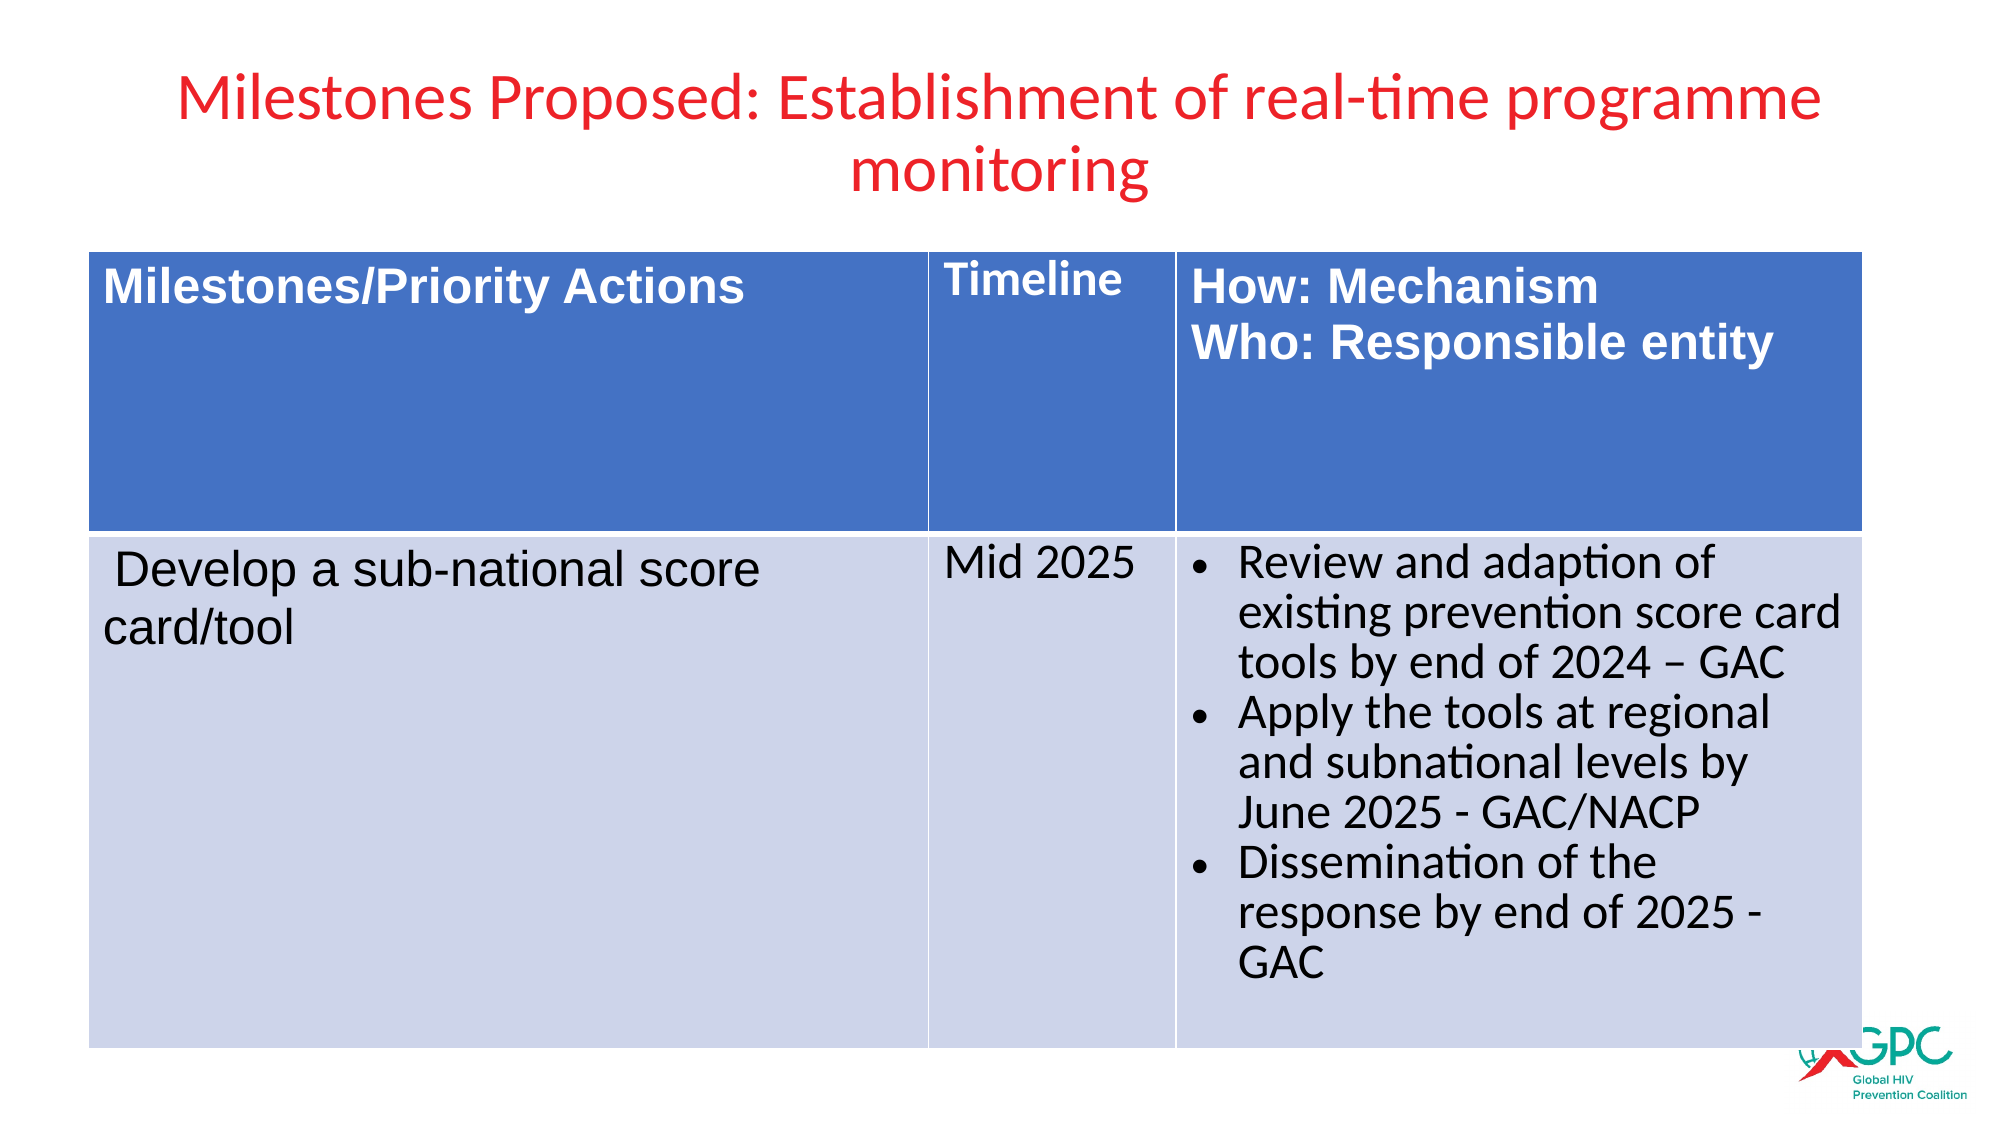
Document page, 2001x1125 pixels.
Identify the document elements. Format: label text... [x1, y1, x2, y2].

title Milestones Proposed: Establishment of real-time programme monitoring [137, 63, 1863, 205]
table_cell Develop a sub-national score card/tool [89, 537, 928, 1048]
table_header Timeline [929, 252, 1175, 531]
table_cell Mid 2025 [929, 537, 1175, 1048]
table_header Milestones/Priority Actions [89, 252, 928, 531]
table_cell Review and adaption of existing prevention score card tools by end of 2024 – GAC Apply the tools at regional and subnational levels by June 2025 - GAC/NACP Dissemination of the response by end of 2025 - GAC [1177, 537, 1862, 1048]
table_header How: Mechanism Who: Responsible entity [1177, 252, 1862, 531]
picture [1784, 1011, 1976, 1115]
